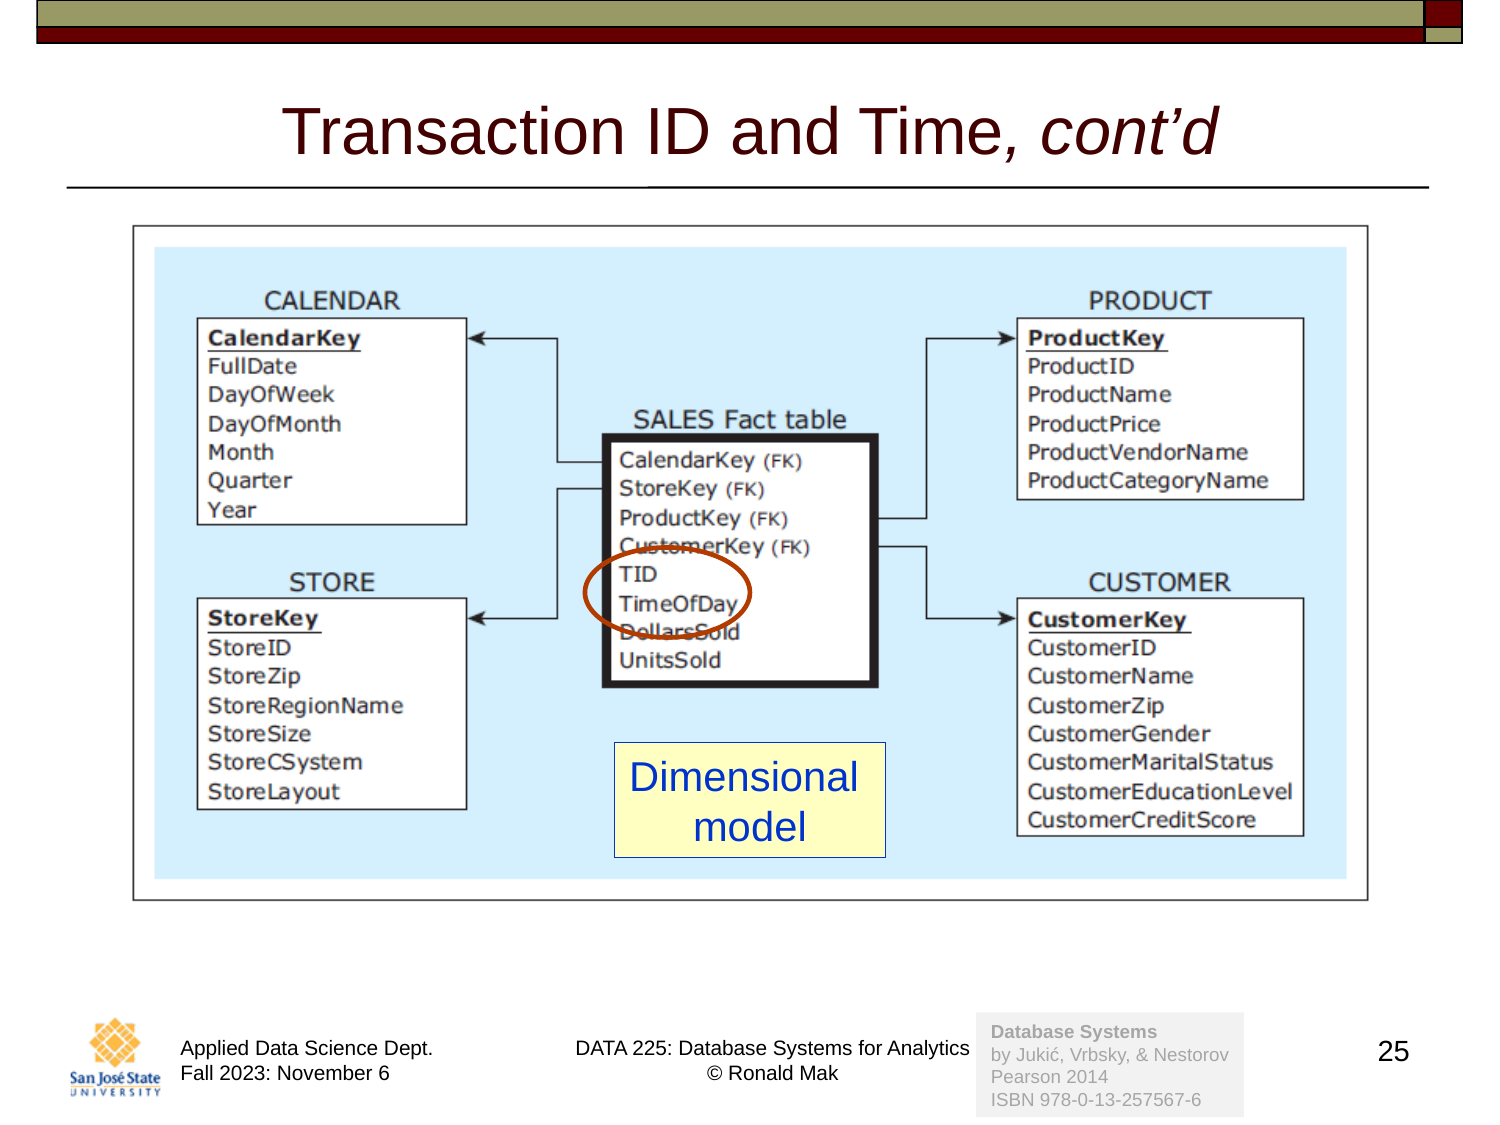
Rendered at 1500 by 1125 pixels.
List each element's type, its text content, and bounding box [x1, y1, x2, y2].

slide_number 25 [1244, 1025, 1425, 1100]
text_box Database Systems by Jukić, Vrbsky, & Nestorov Pearson 2014 ISBN 978-0-13-257567-6 [976, 1012, 1244, 1118]
picture [125, 216, 1375, 909]
title Transaction ID and Time, cont’d [75, 67, 1425, 175]
picture [60, 1012, 166, 1112]
